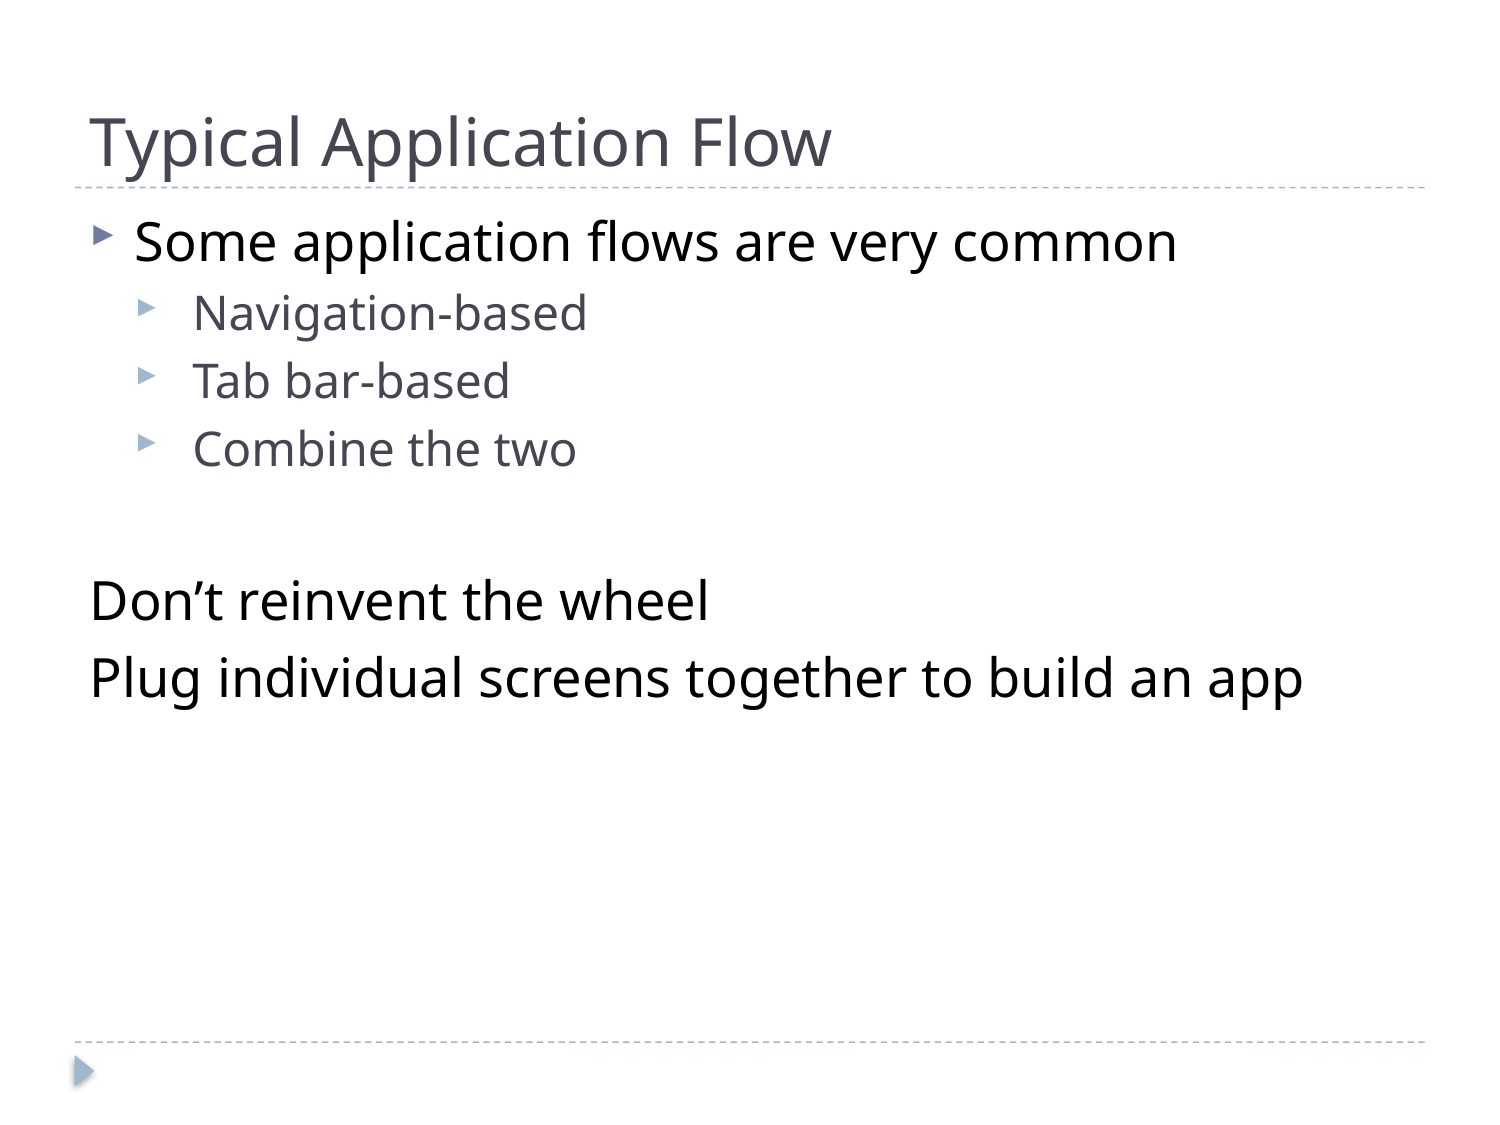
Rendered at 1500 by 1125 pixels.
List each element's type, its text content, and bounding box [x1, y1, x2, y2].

title Typical Application Flow [75, 24, 1425, 188]
list Some application flows are very common Navigation-based Tab bar-based Combine the two Don’t reinvent the wheel Plug individual screens together to build an app [75, 200, 1425, 1010]
